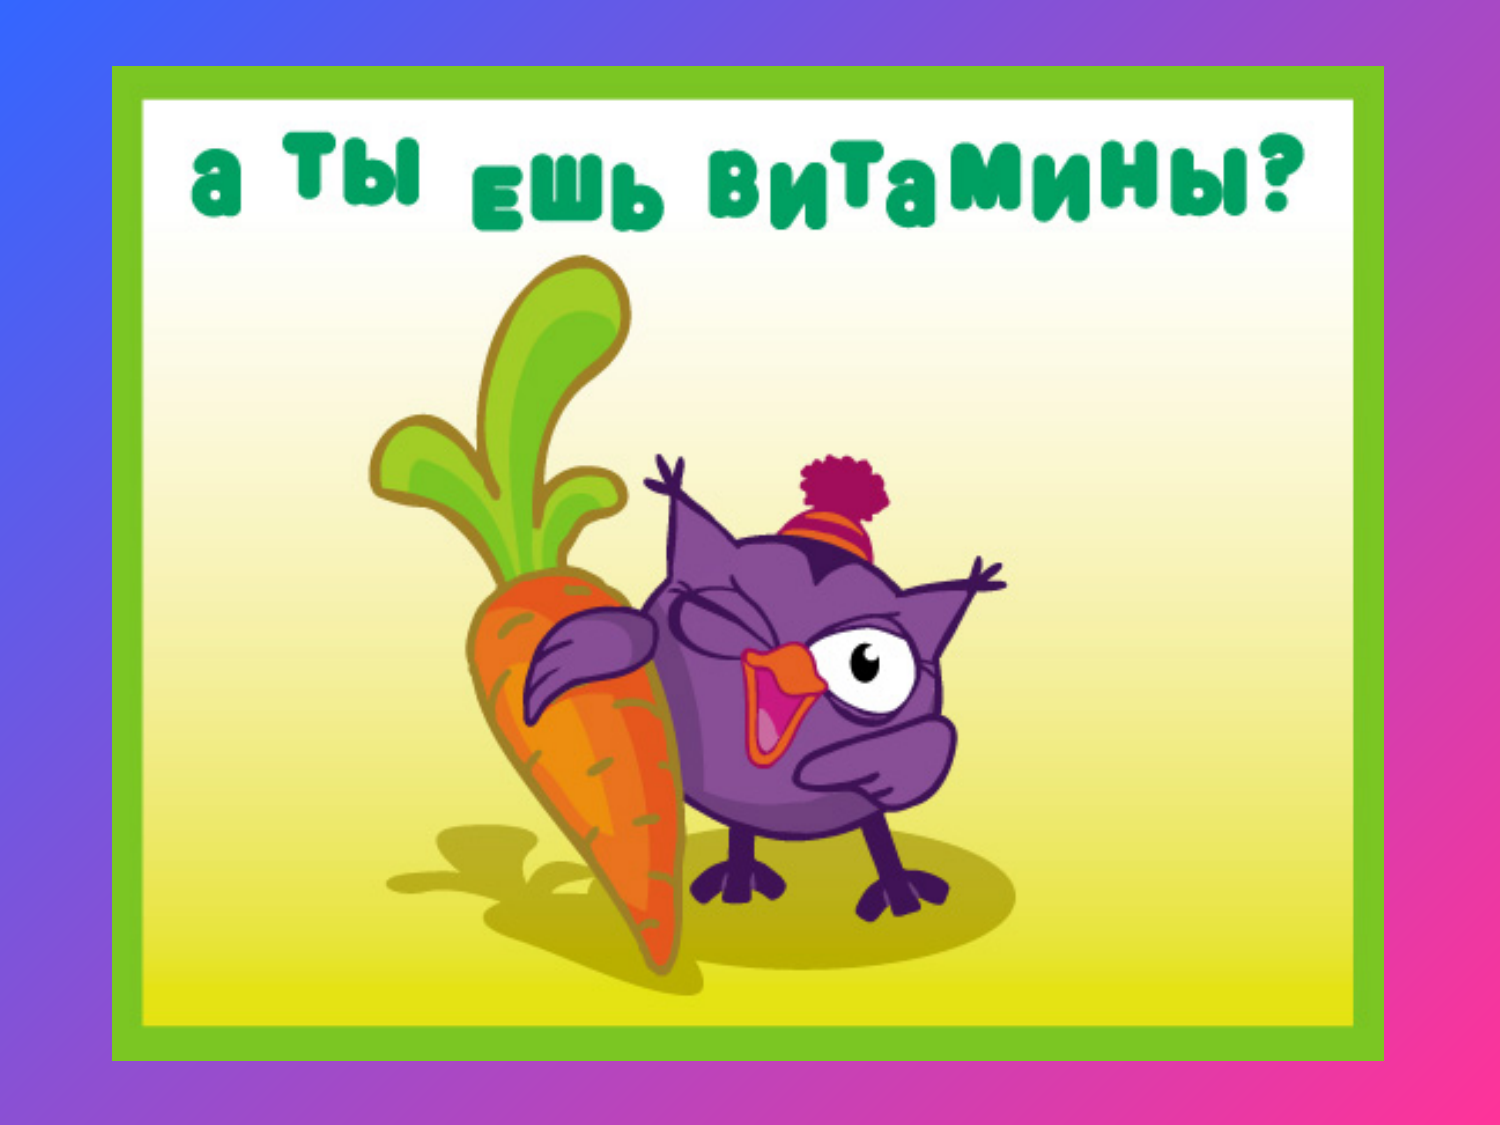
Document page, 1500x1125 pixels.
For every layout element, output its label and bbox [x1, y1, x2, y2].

list [111, 66, 1384, 1061]
